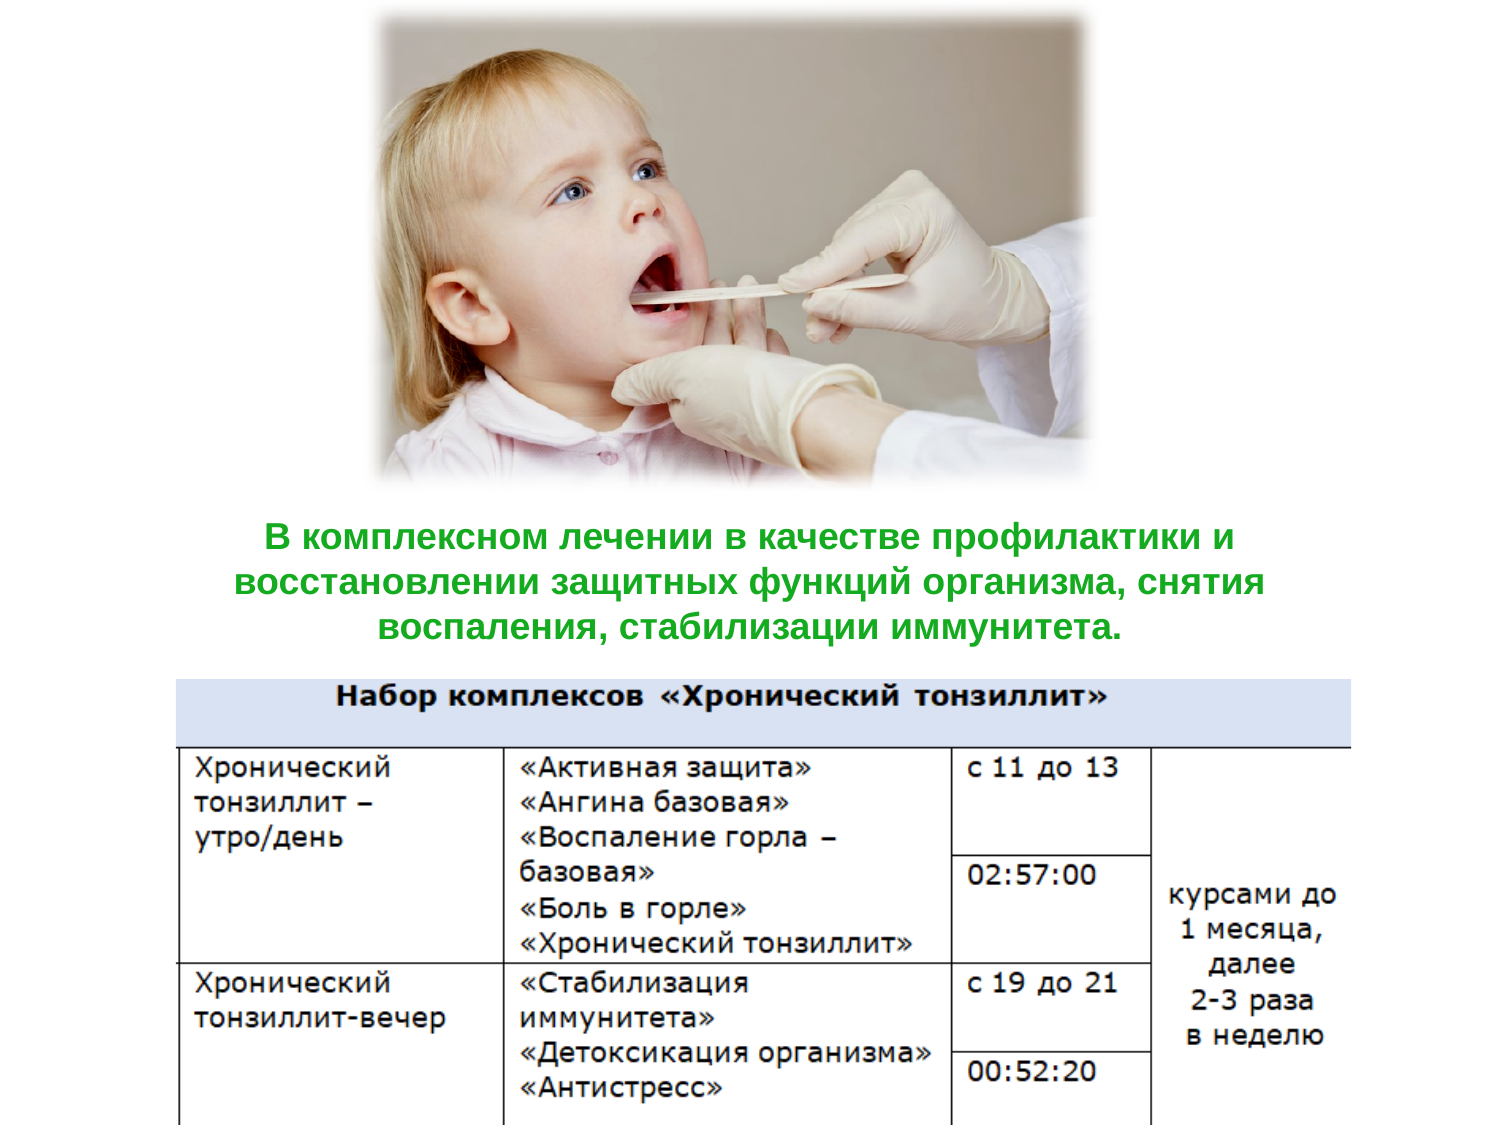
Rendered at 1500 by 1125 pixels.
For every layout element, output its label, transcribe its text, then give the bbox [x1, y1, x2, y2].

text_box В комплексном лечении в качестве профилактики и восстановлении защитных функций организма, снятия воспаления, стабилизации иммунитета. [117, 504, 1383, 655]
picture [175, 679, 1352, 1125]
picture [363, 0, 1102, 493]
